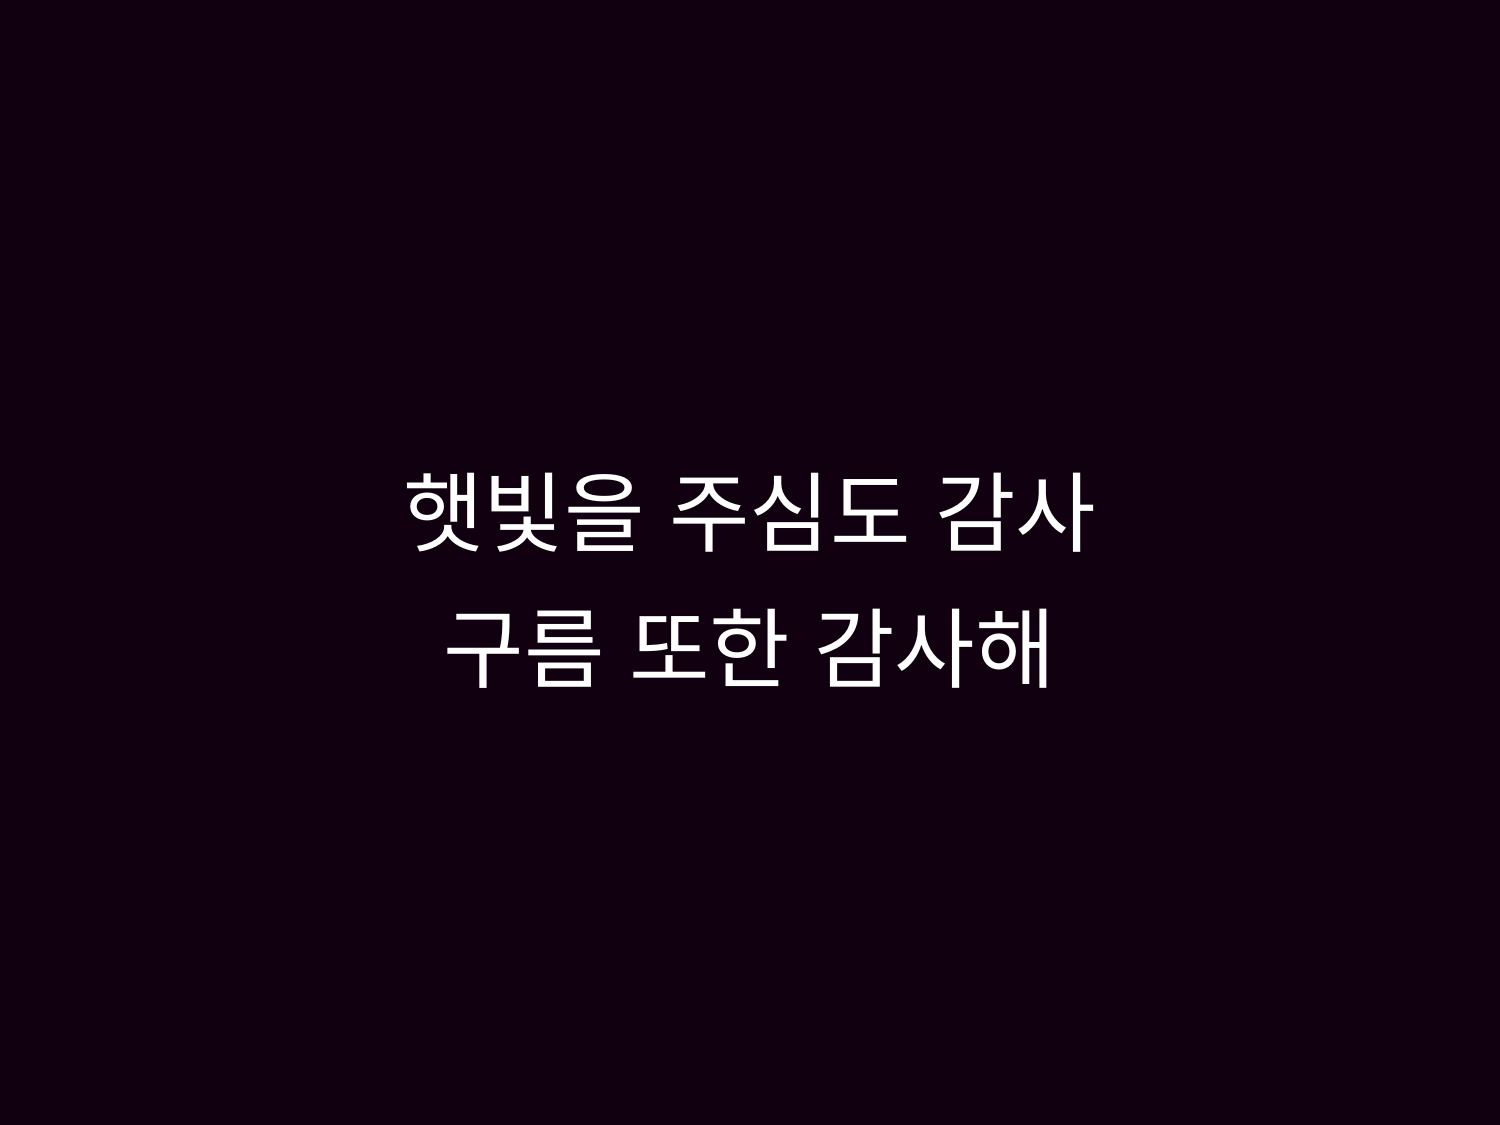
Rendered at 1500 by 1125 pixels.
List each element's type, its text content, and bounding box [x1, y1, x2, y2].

title 햇빛을 주심도 감사 구름 또한 감사해 [0, 0, 1500, 1125]
